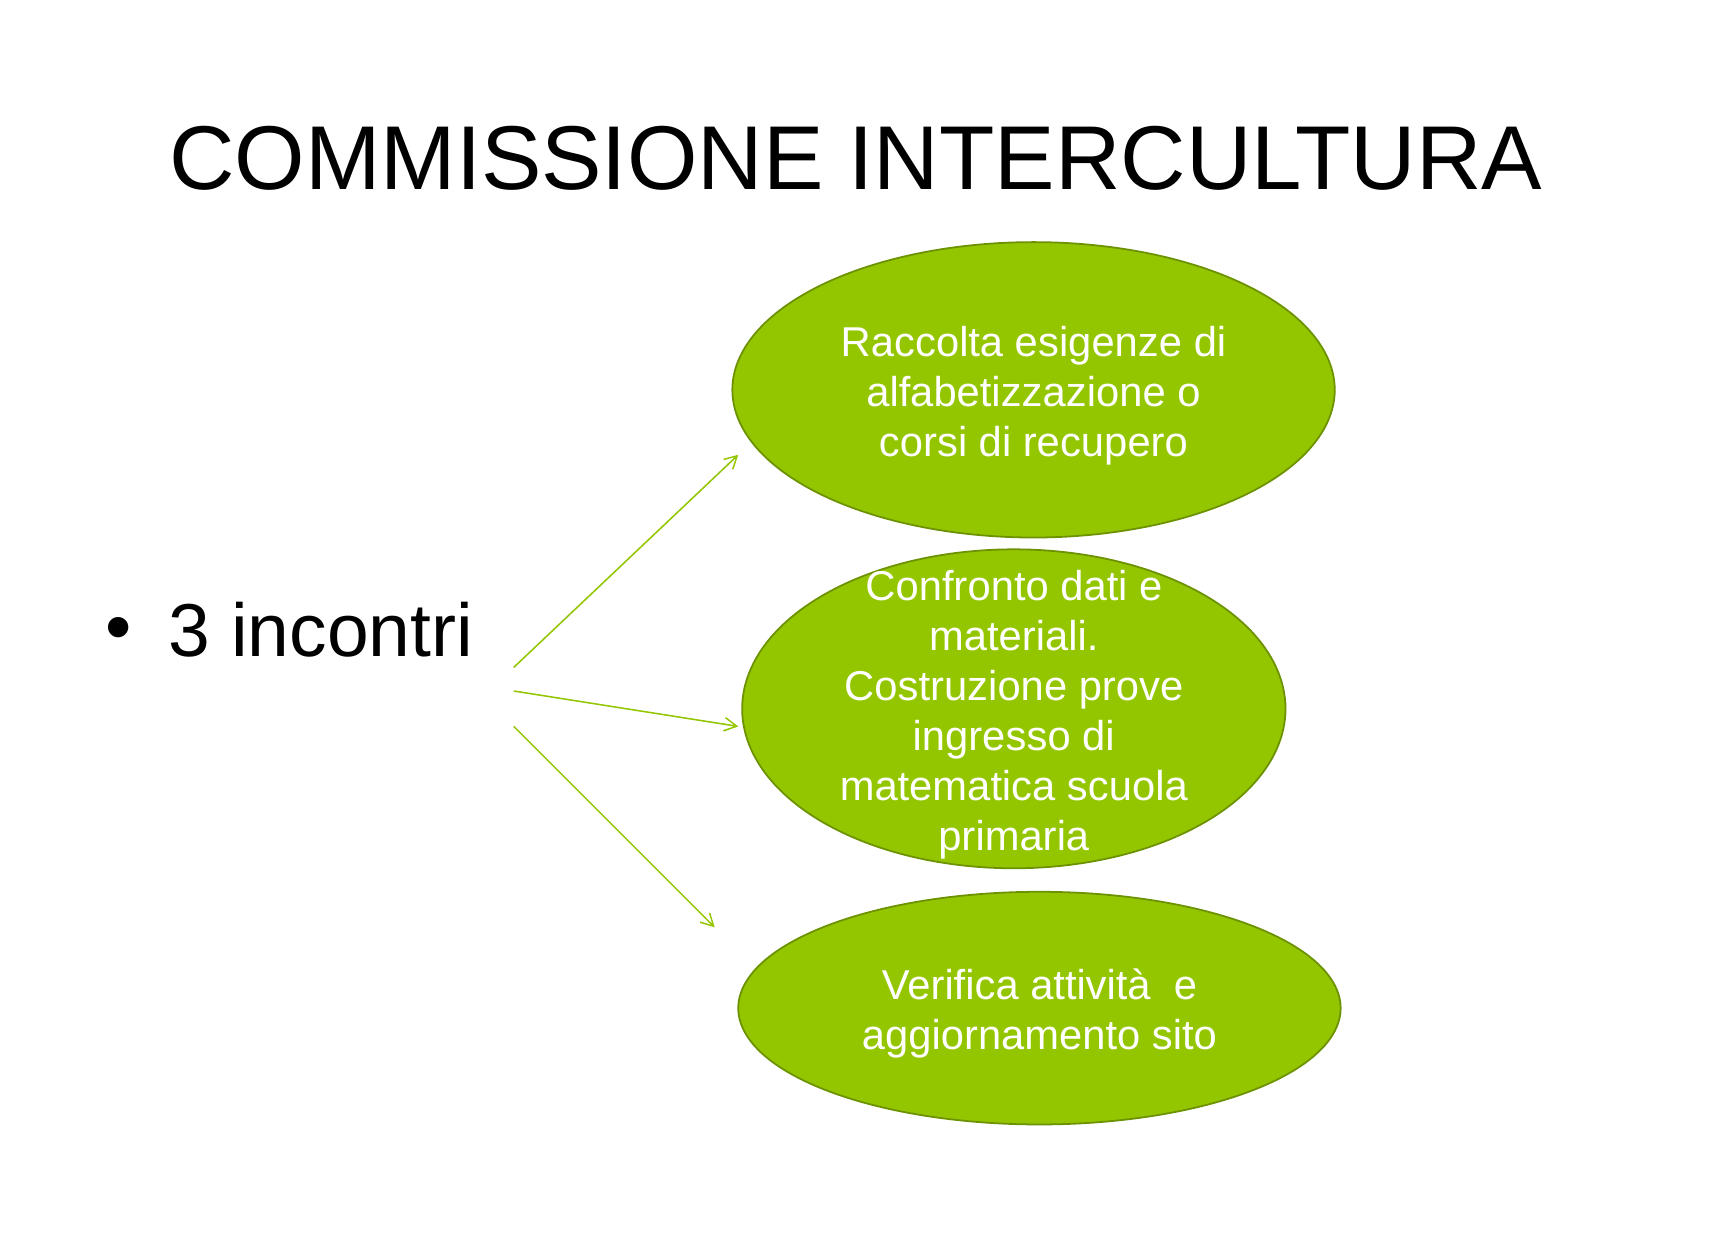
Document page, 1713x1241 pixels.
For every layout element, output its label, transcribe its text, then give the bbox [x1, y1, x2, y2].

text_box Verifica attività e aggiornamento sito [737, 890, 1342, 1126]
list 3 incontri [88, 258, 1630, 1077]
text_box Confronto dati e materiali. Costruzione prove ingresso di matematica scuola primaria [741, 548, 1287, 870]
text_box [513, 726, 715, 928]
title COMMISSIONE INTERCULTURA [85, 49, 1628, 257]
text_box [513, 454, 739, 668]
text_box Raccolta esigenze di alfabetizzazione o corsi di recupero [731, 241, 1336, 539]
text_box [513, 690, 739, 727]
